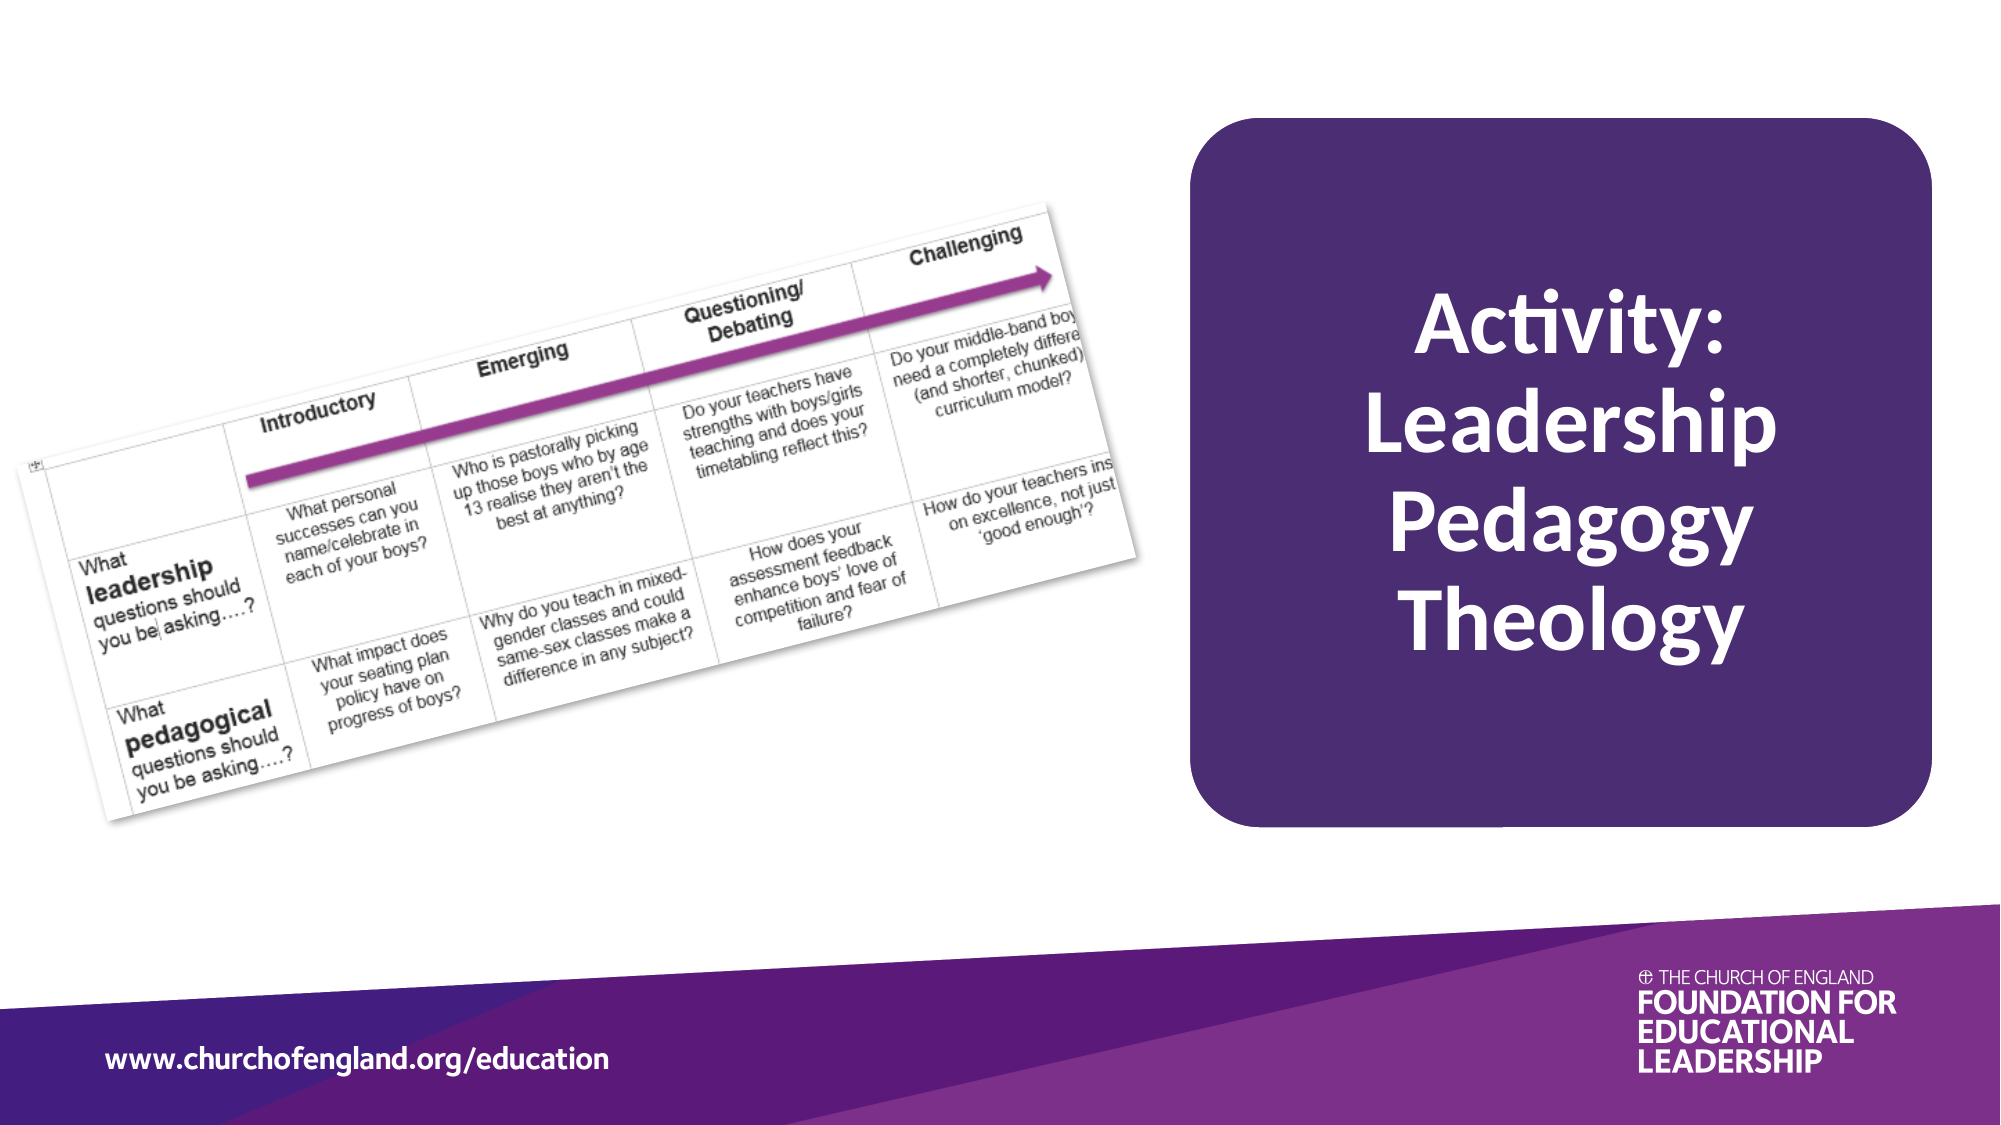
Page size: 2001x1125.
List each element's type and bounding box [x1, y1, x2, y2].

picture [0, 0, 2000, 1125]
text_box [759, 115, 1935, 916]
